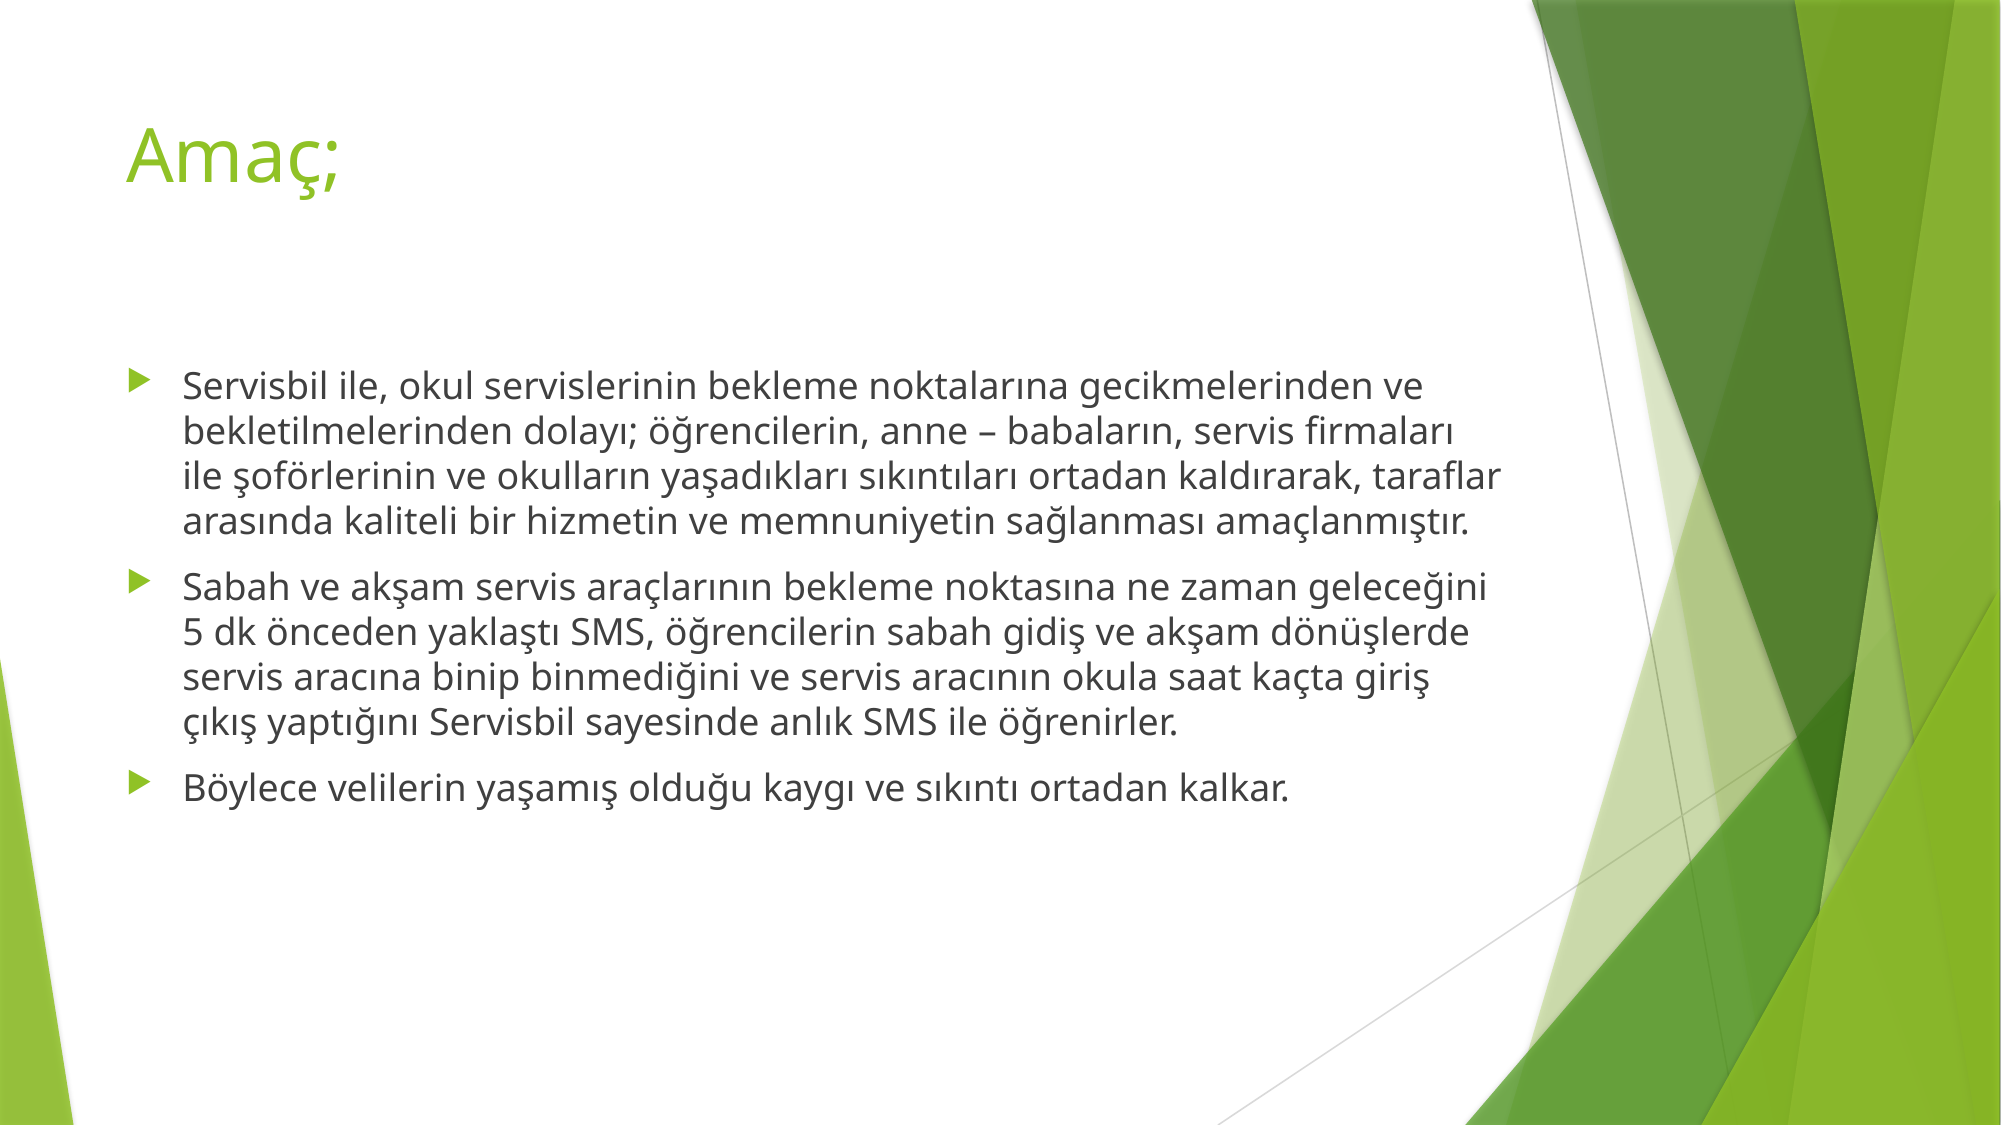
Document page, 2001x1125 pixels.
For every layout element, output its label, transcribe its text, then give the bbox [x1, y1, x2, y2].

title Amaç; [111, 99, 1522, 317]
list Servisbil ile, okul servislerinin bekleme noktalarına gecikmelerinden ve bekletilmelerinden dolayı; öğrencilerin, anne – babaların, servis firmaları ile şoförlerinin ve okulların yaşadıkları sıkıntıları ortadan kaldırarak, taraflar arasında kaliteli bir hizmetin ve memnuniyetin sağlanması amaçlanmıştır. Sabah ve akşam servis araçlarının bekleme noktasına ne zaman geleceğini 5 dk önceden yaklaştı SMS, öğrencilerin sabah gidiş ve akşam dönüşlerde servis aracına binip binmediğini ve servis aracının okula saat kaçta giriş çıkış yaptığını Servisbil sayesinde anlık SMS ile öğrenirler. Böylece velilerin yaşamış olduğu kaygı ve sıkıntı ortadan kalkar. [111, 354, 1522, 992]
